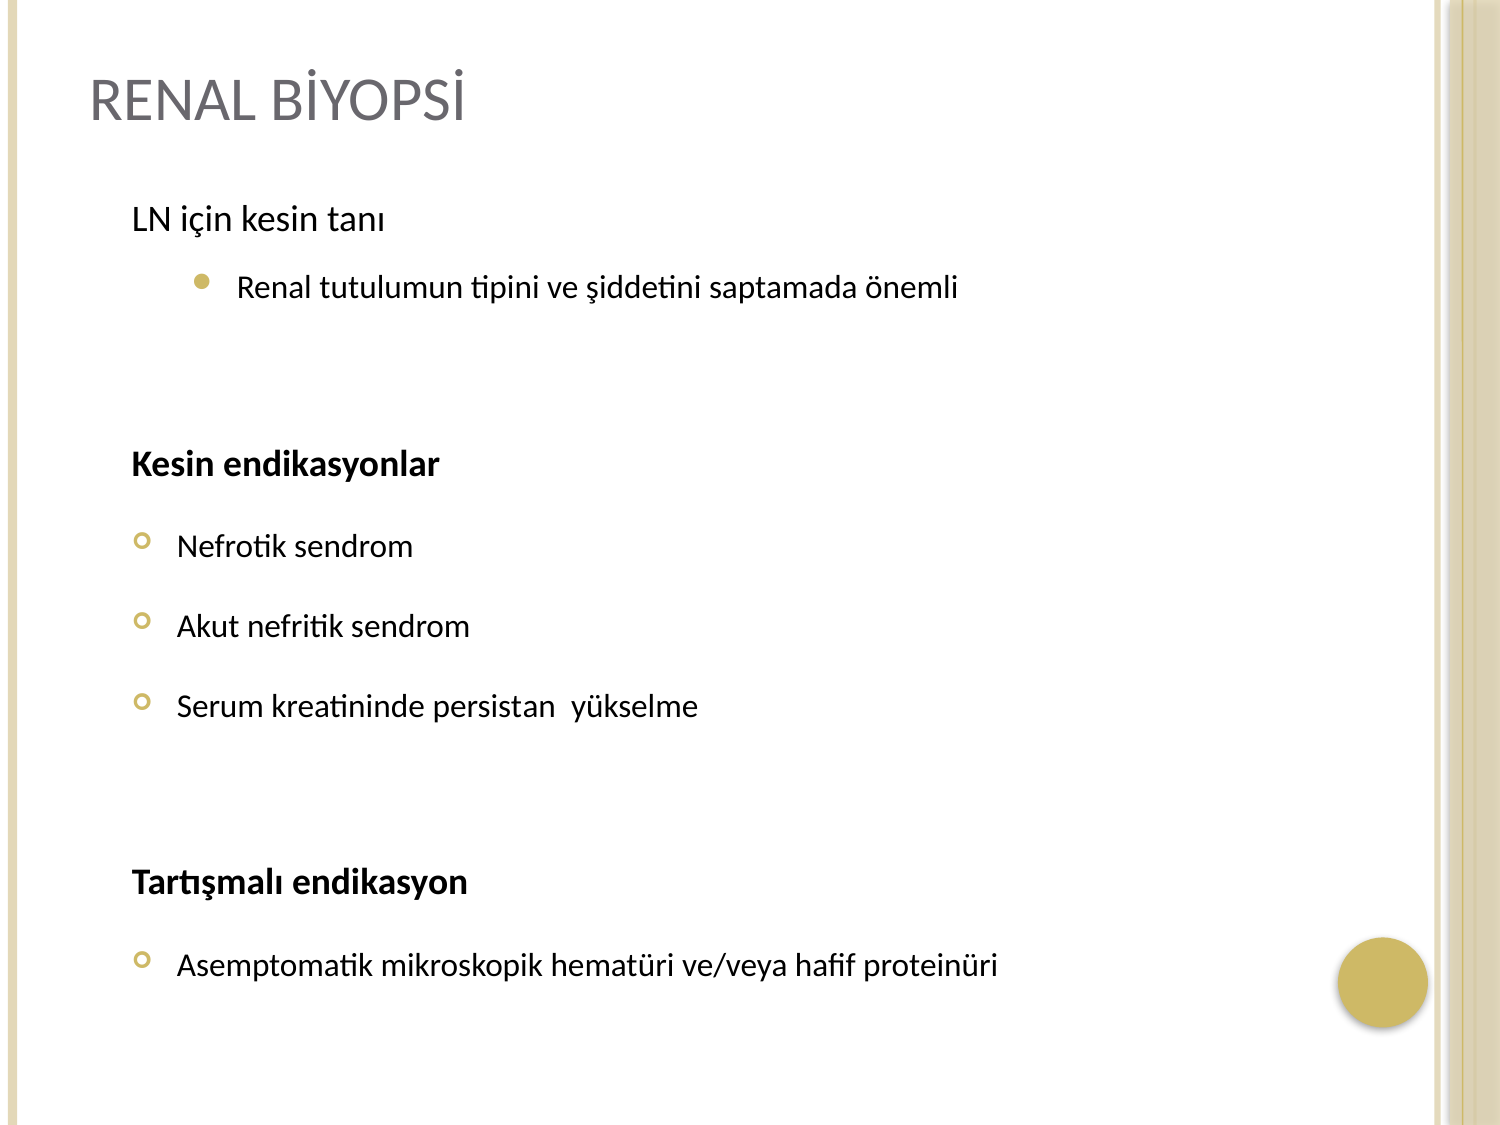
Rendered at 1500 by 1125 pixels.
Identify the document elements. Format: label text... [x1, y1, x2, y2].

title Renal biyopsi [75, 45, 1300, 141]
list LN için kesin tanı Renal tutulumun tipini ve şiddetini saptamada önemli Kesin endikasyonlar Nefrotik sendrom Akut nefritik sendrom Serum kreatininde persistan yükselme Tartışmalı endikasyon Asemptomatik mikroskopik hematüri ve/veya hafif proteinüri [117, 164, 1300, 1062]
